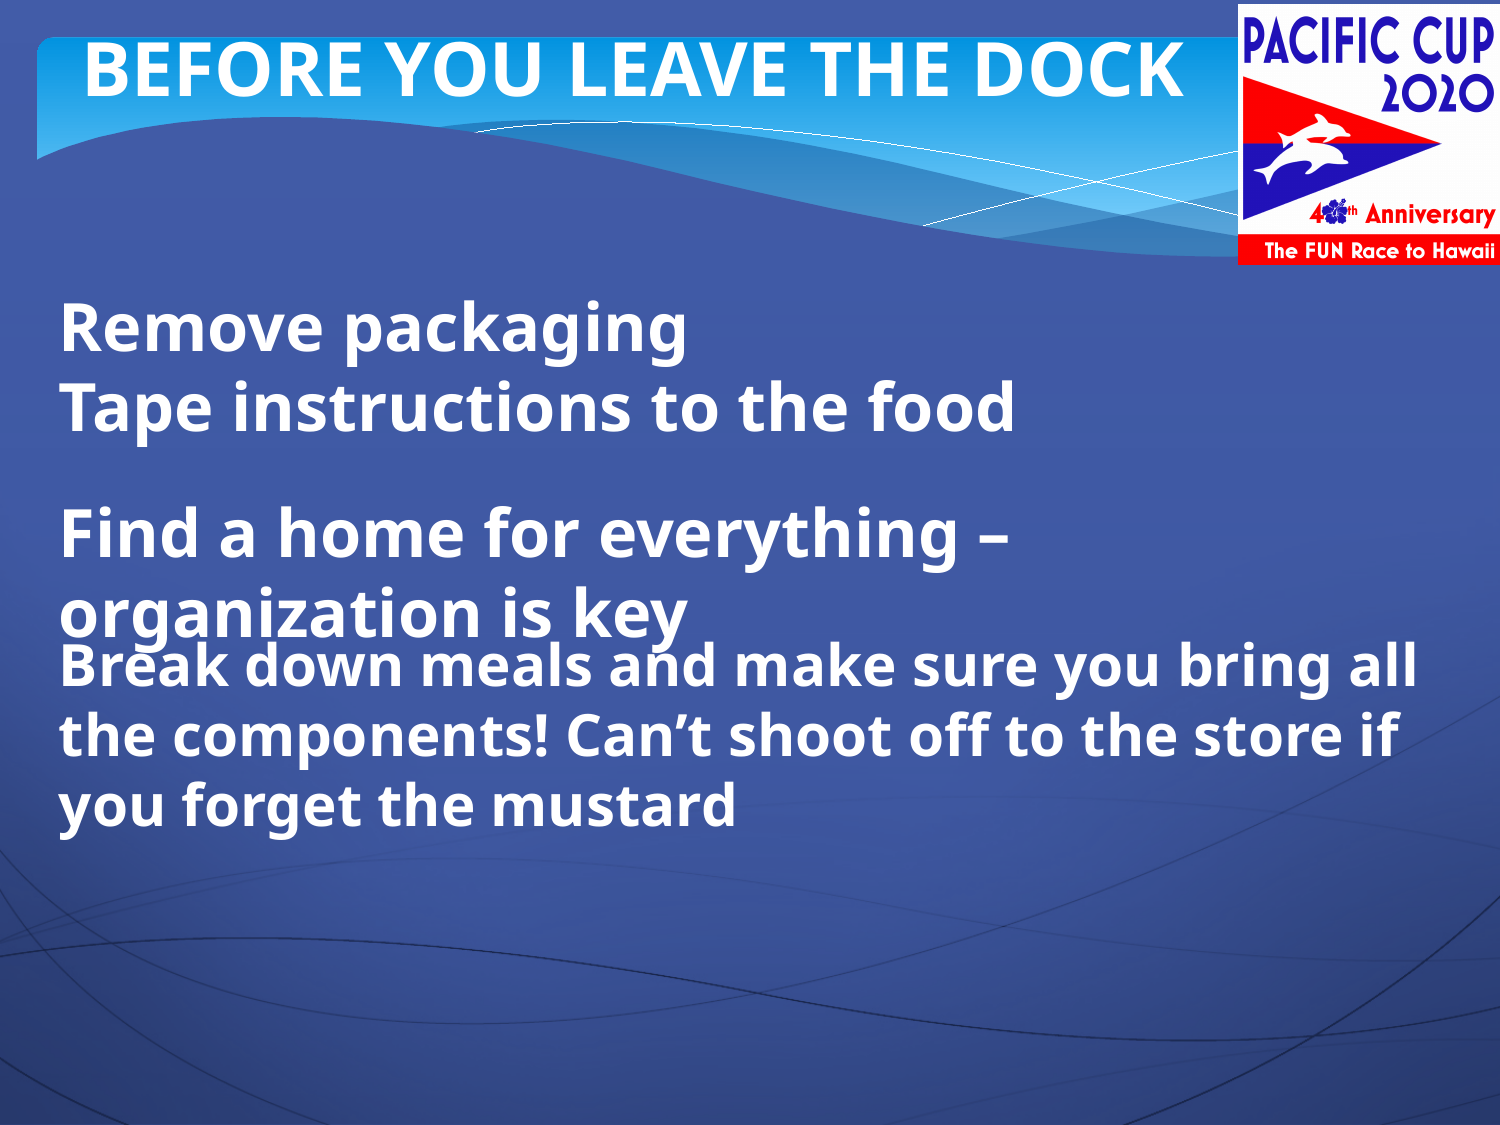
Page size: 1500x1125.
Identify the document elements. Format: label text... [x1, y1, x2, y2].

text_box Find a home for everything – organization is key [44, 483, 1464, 659]
text_box BEFORE YOU LEAVE THE DOCK [66, 14, 1201, 164]
text_box Break down meals and make sure you bring all the components! Can’t shoot off to the store if you forget the mustard [44, 621, 1448, 916]
picture [1238, 4, 1500, 265]
text_box Remove packaging Tape instructions to the food [44, 277, 1448, 453]
